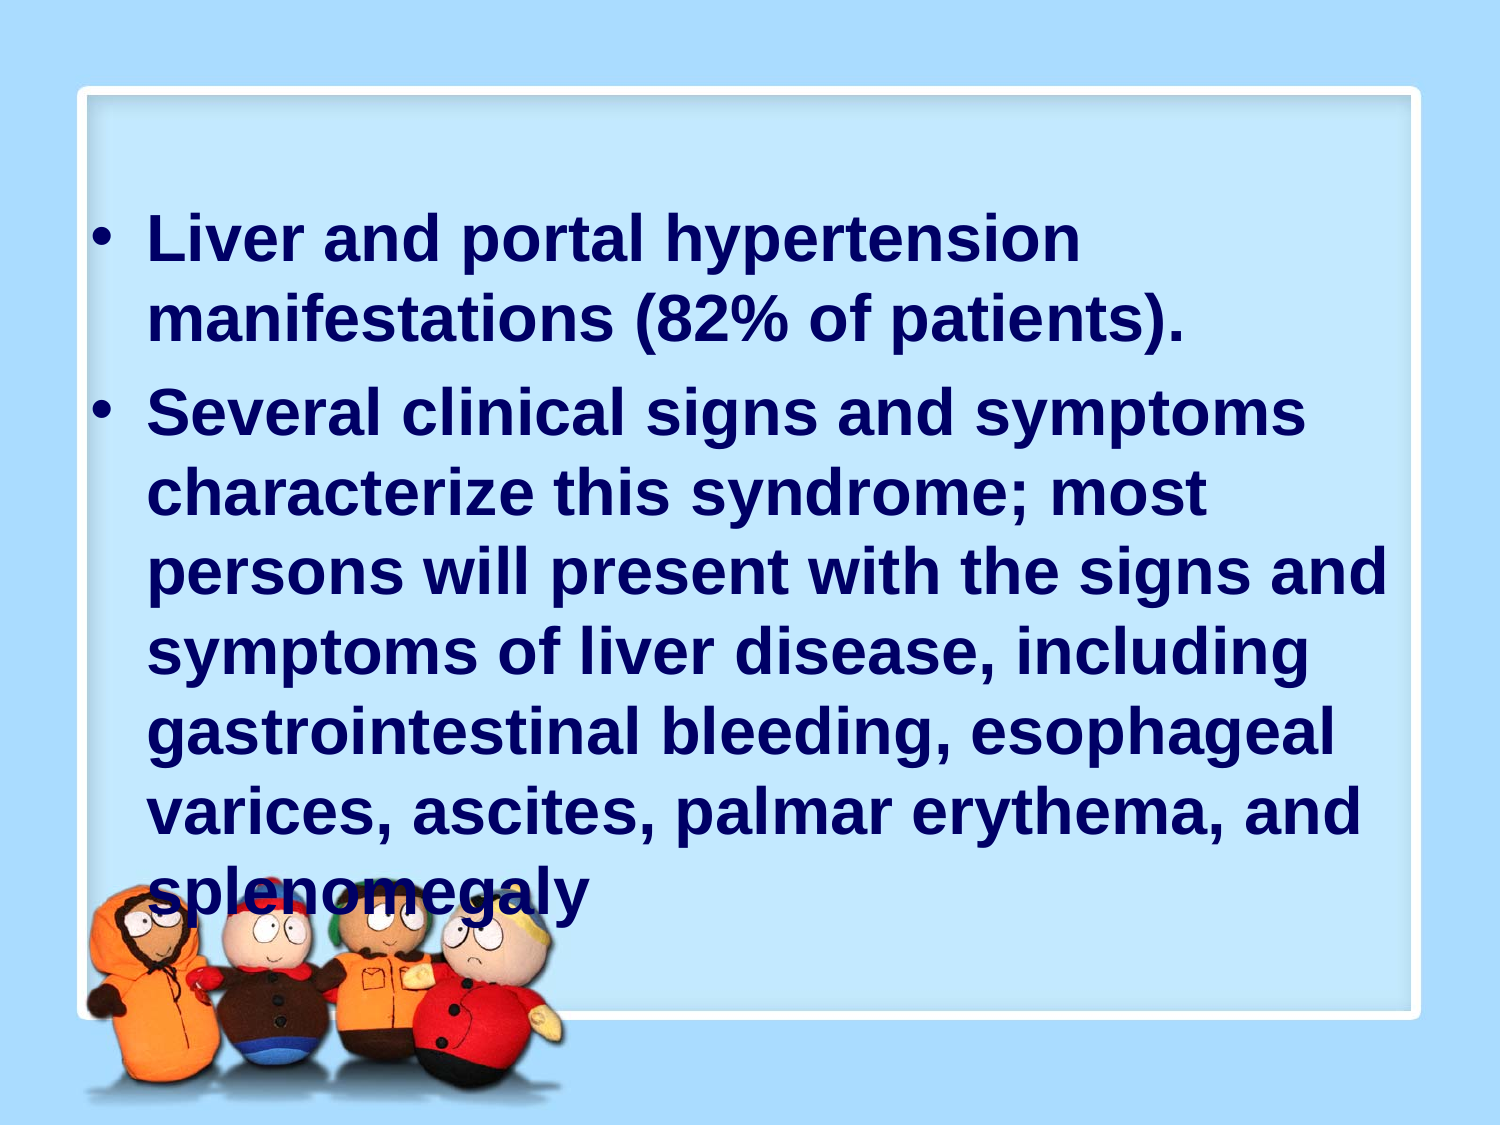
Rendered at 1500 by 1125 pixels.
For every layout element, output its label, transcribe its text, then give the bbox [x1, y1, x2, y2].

list Liver and portal hypertension manifestations (82% of patients). Several clinical signs and symptoms characterize this syndrome; most persons will present with the signs and symptoms of liver disease, including gastrointestinal bleeding, esophageal varices, ascites, palmar erythema, and splenomegaly [75, 187, 1425, 950]
picture [0, 0, 1500, 1125]
